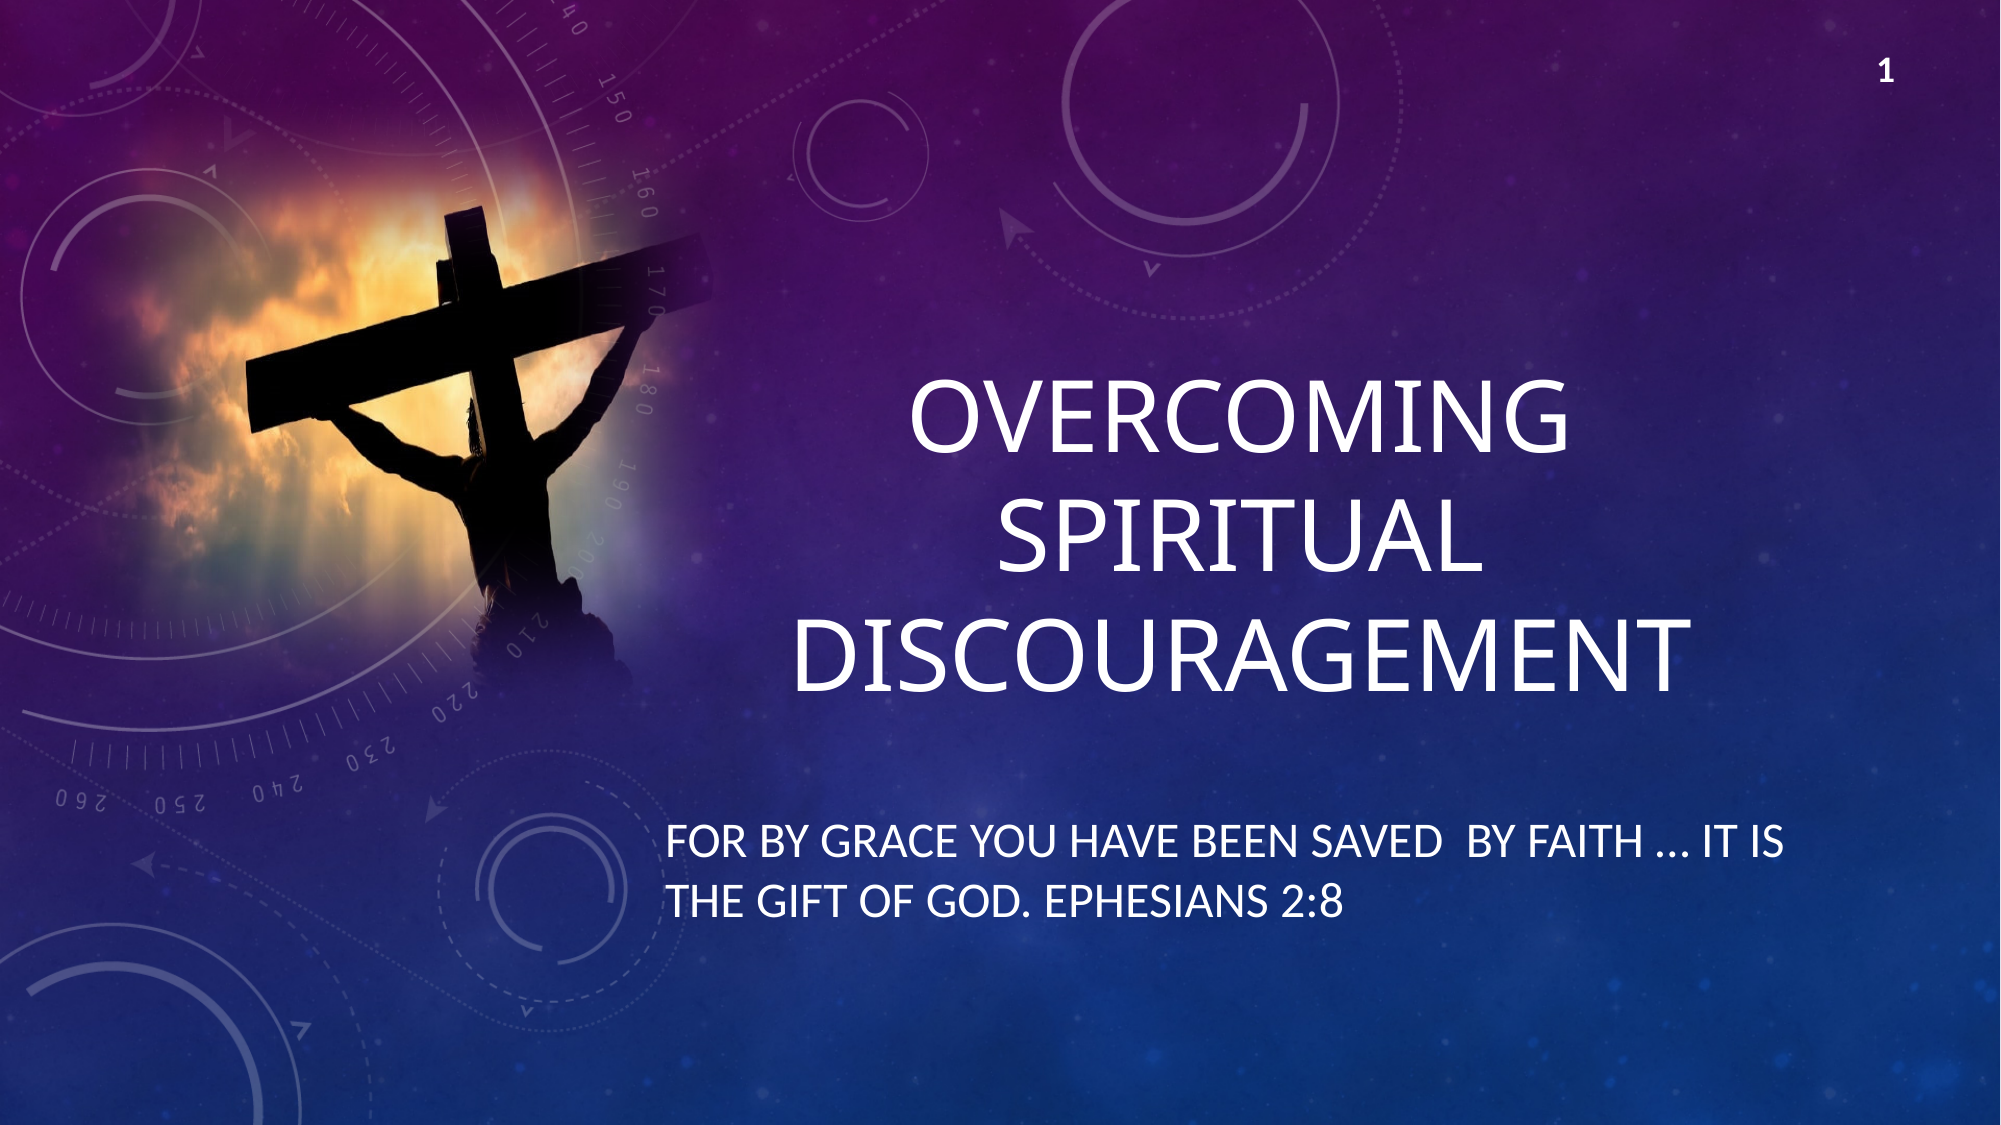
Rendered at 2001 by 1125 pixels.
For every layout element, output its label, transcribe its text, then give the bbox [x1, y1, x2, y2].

subtitle For By grace you have been saved by faith … It is the gift of God. Ephesians 2:8 [650, 719, 1831, 950]
title Overcoming Spiritual Discouragement [750, 322, 1831, 719]
picture [0, 0, 2001, 1125]
text_box 1 [1861, 38, 1923, 98]
